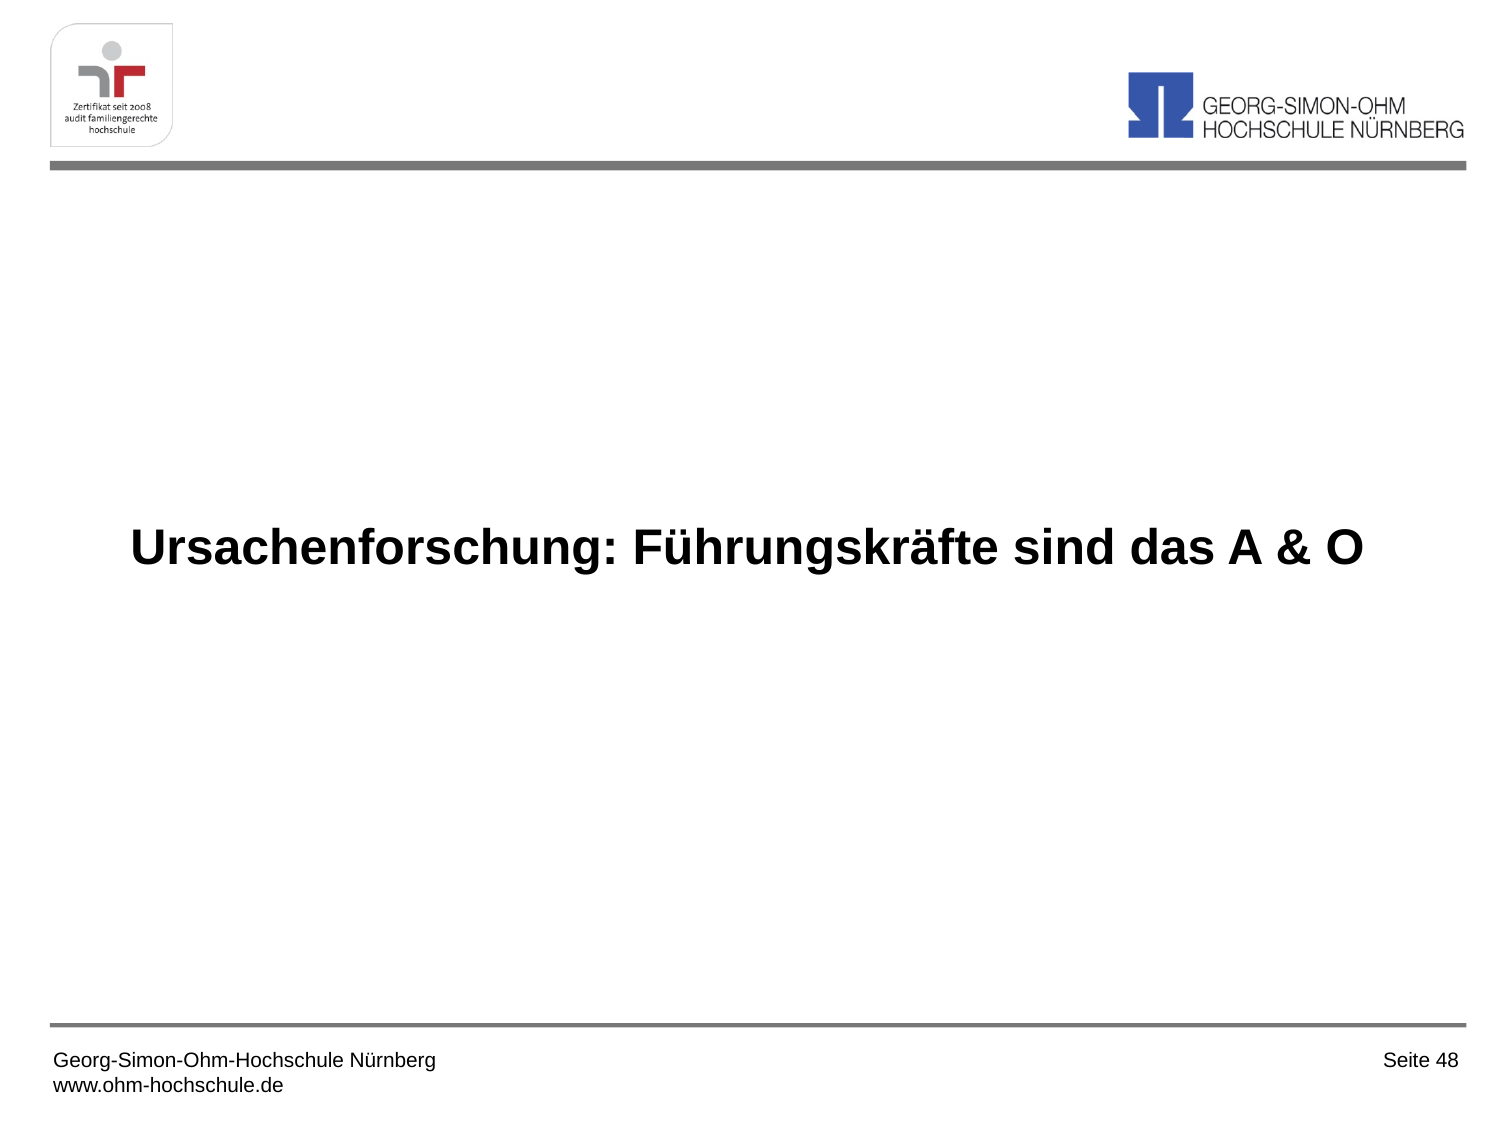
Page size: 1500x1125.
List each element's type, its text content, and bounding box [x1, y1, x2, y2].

picture [1128, 72, 1464, 138]
footer Georg-Simon-Ohm-Hochschule Nürnberg www.ohm-hochschule.de [52, 1046, 1231, 1107]
slide_number Seite 48 [1340, 1046, 1460, 1077]
picture [50, 23, 173, 147]
title Ursachenforschung: Führungskräfte sind das A & O [49, 184, 1461, 906]
